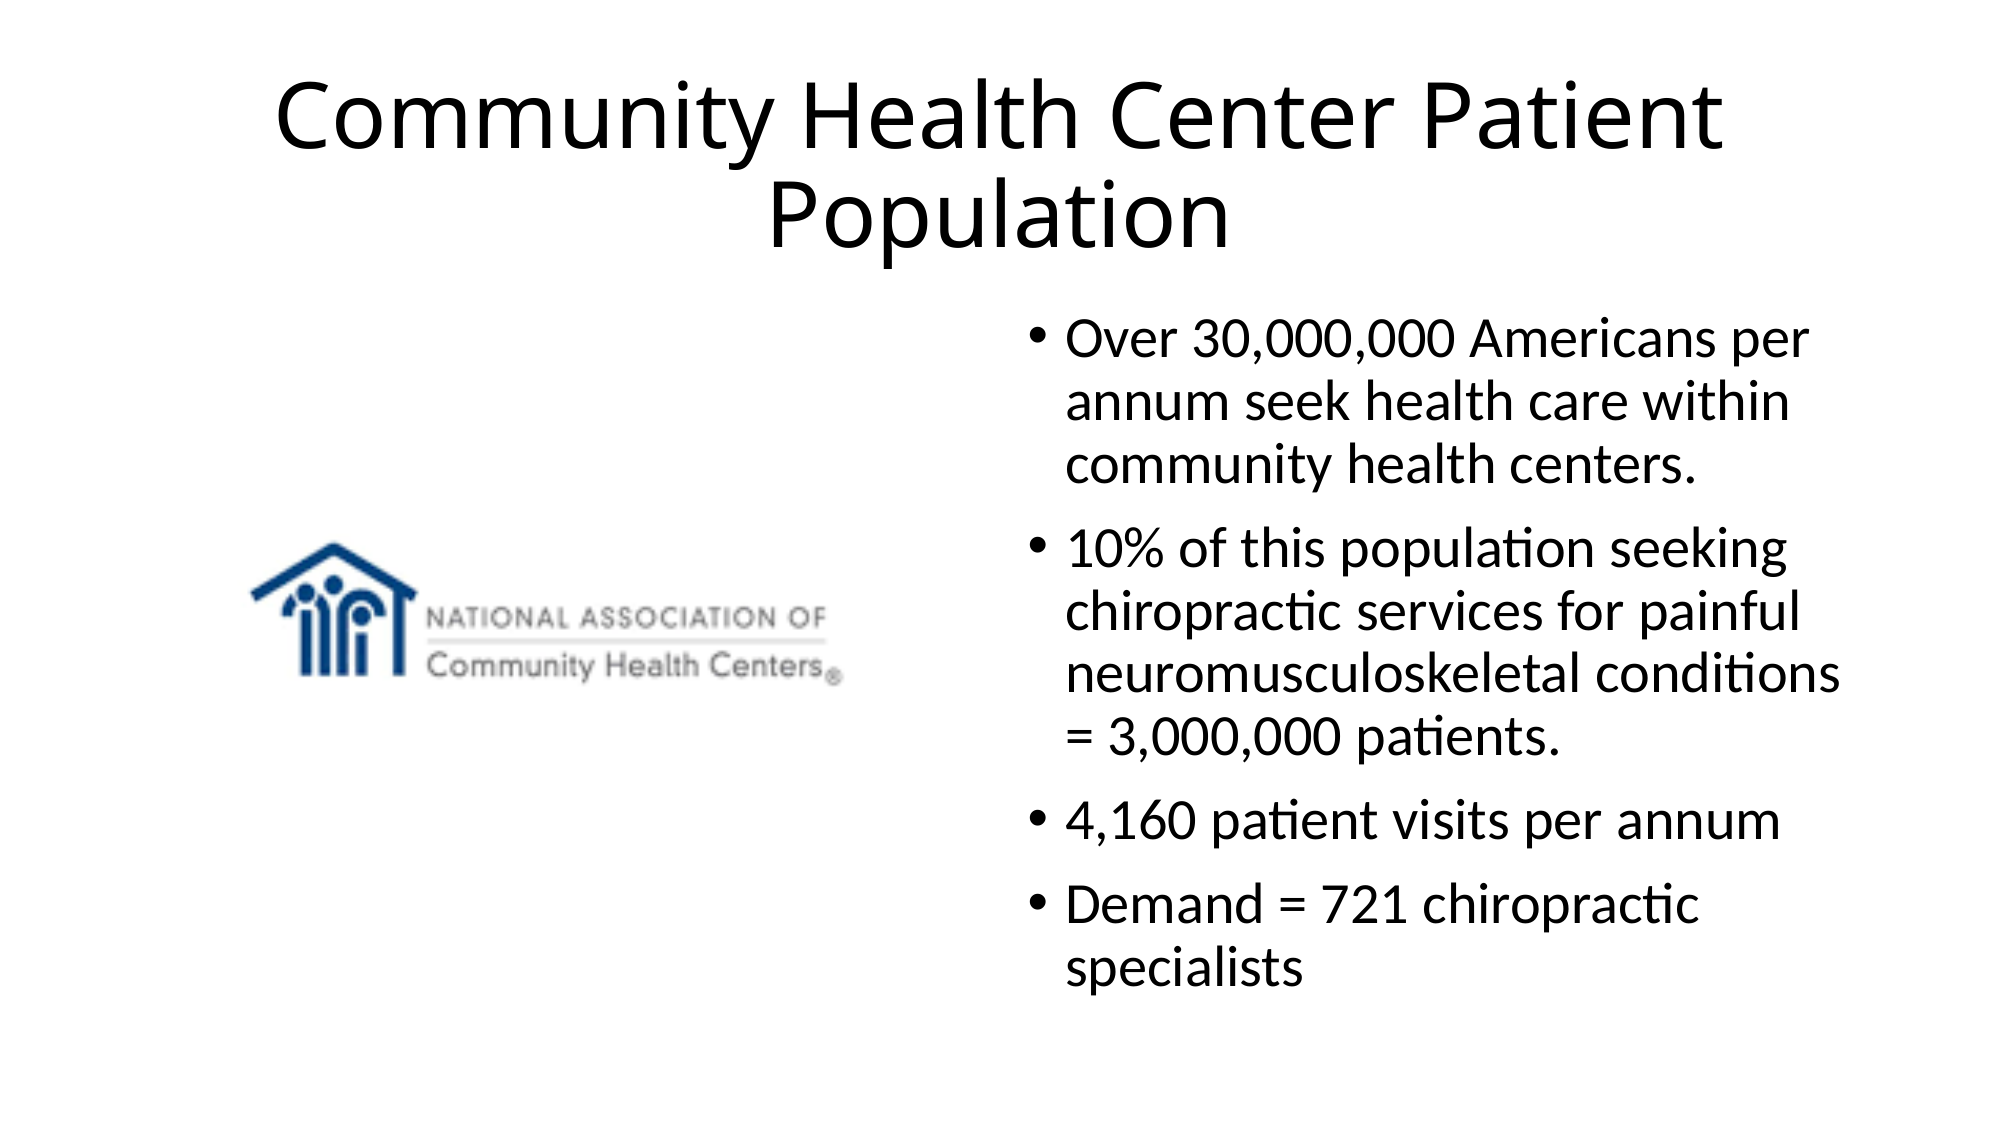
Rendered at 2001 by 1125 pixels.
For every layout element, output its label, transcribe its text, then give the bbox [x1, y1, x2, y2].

list Over 30,000,000 Americans per annum seek health care within community health centers. 10% of this population seeking chiropractic services for painful neuromusculoskeletal conditions = 3,000,000 patients. 4,160 patient visits per annum Demand = 721 chiropractic specialists [1012, 299, 1863, 1014]
title Community Health Center Patient Population [137, 59, 1863, 278]
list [183, 277, 892, 986]
